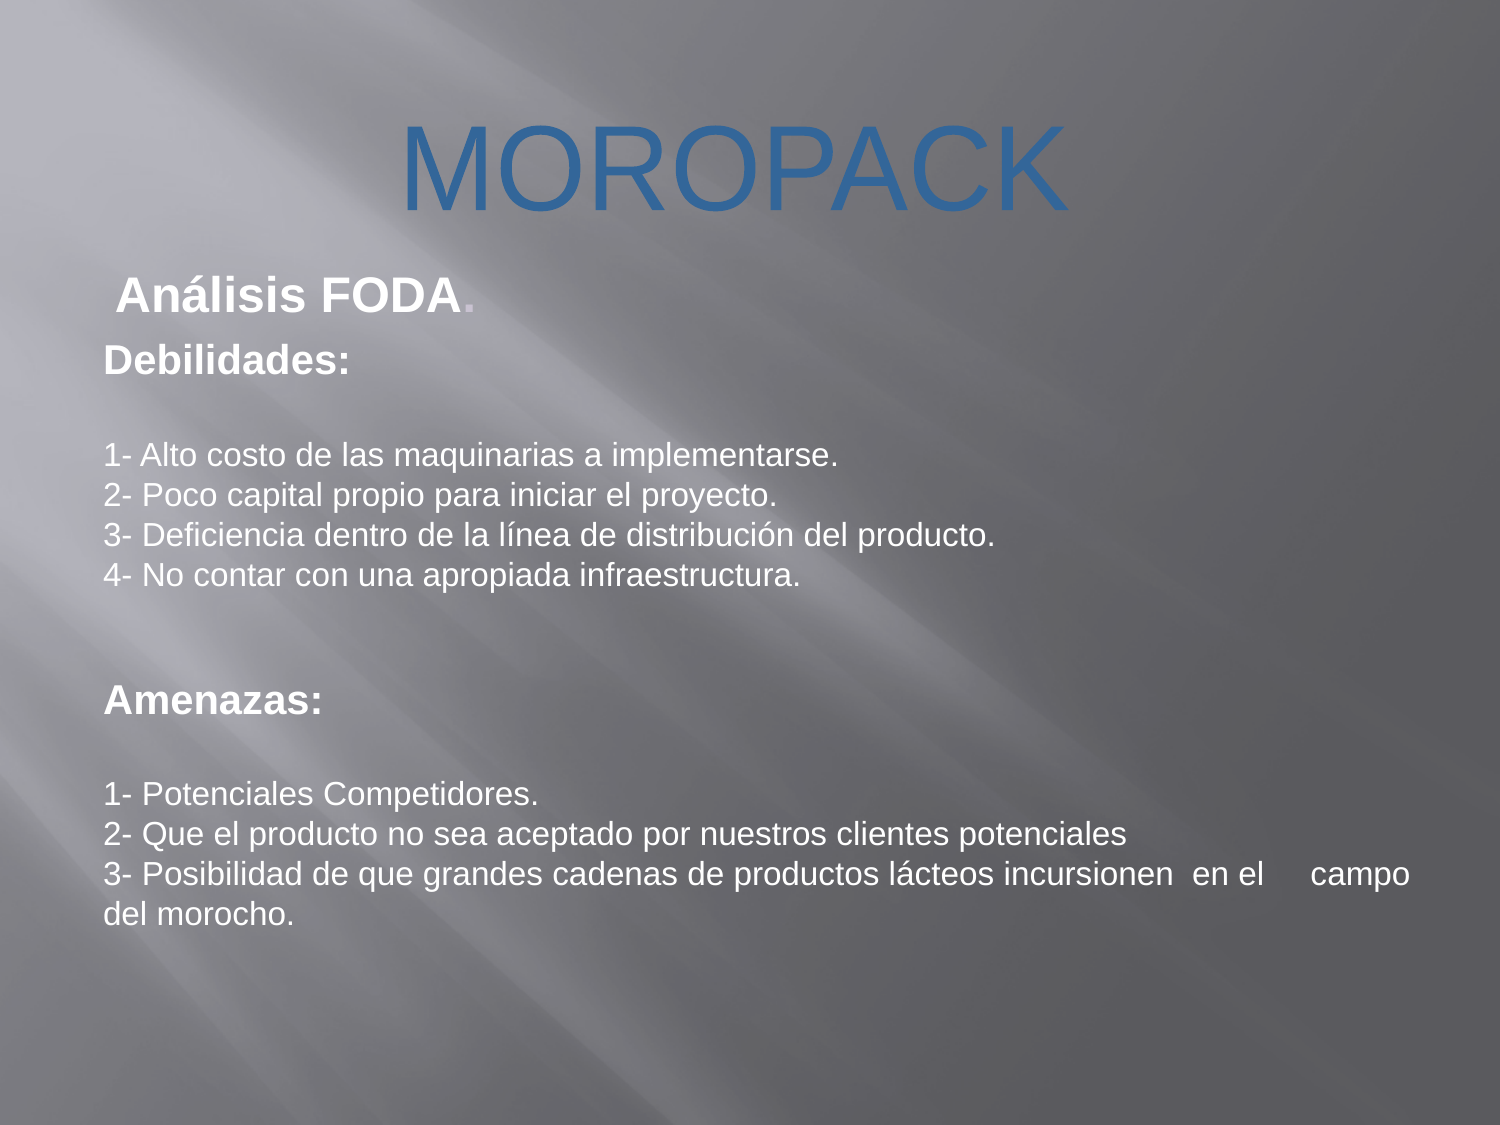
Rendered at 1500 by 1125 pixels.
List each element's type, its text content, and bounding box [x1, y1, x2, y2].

text_box Debilidades: 1- Alto costo de las maquinarias a implementarse. 2- Poco capital propio para iniciar el proyecto. 3- Deficiencia dentro de la línea de distribución del producto. 4- No contar con una apropiada infraestructura. Amenazas: 1- Potenciales Competidores. 2- Que el producto no sea aceptado por nuestros clientes potenciales 3- Posibilidad de que grandes cadenas de productos lácteos incursionen en el campo del morocho. [88, 538, 1439, 727]
text_box Análisis FODA. [100, 255, 691, 331]
